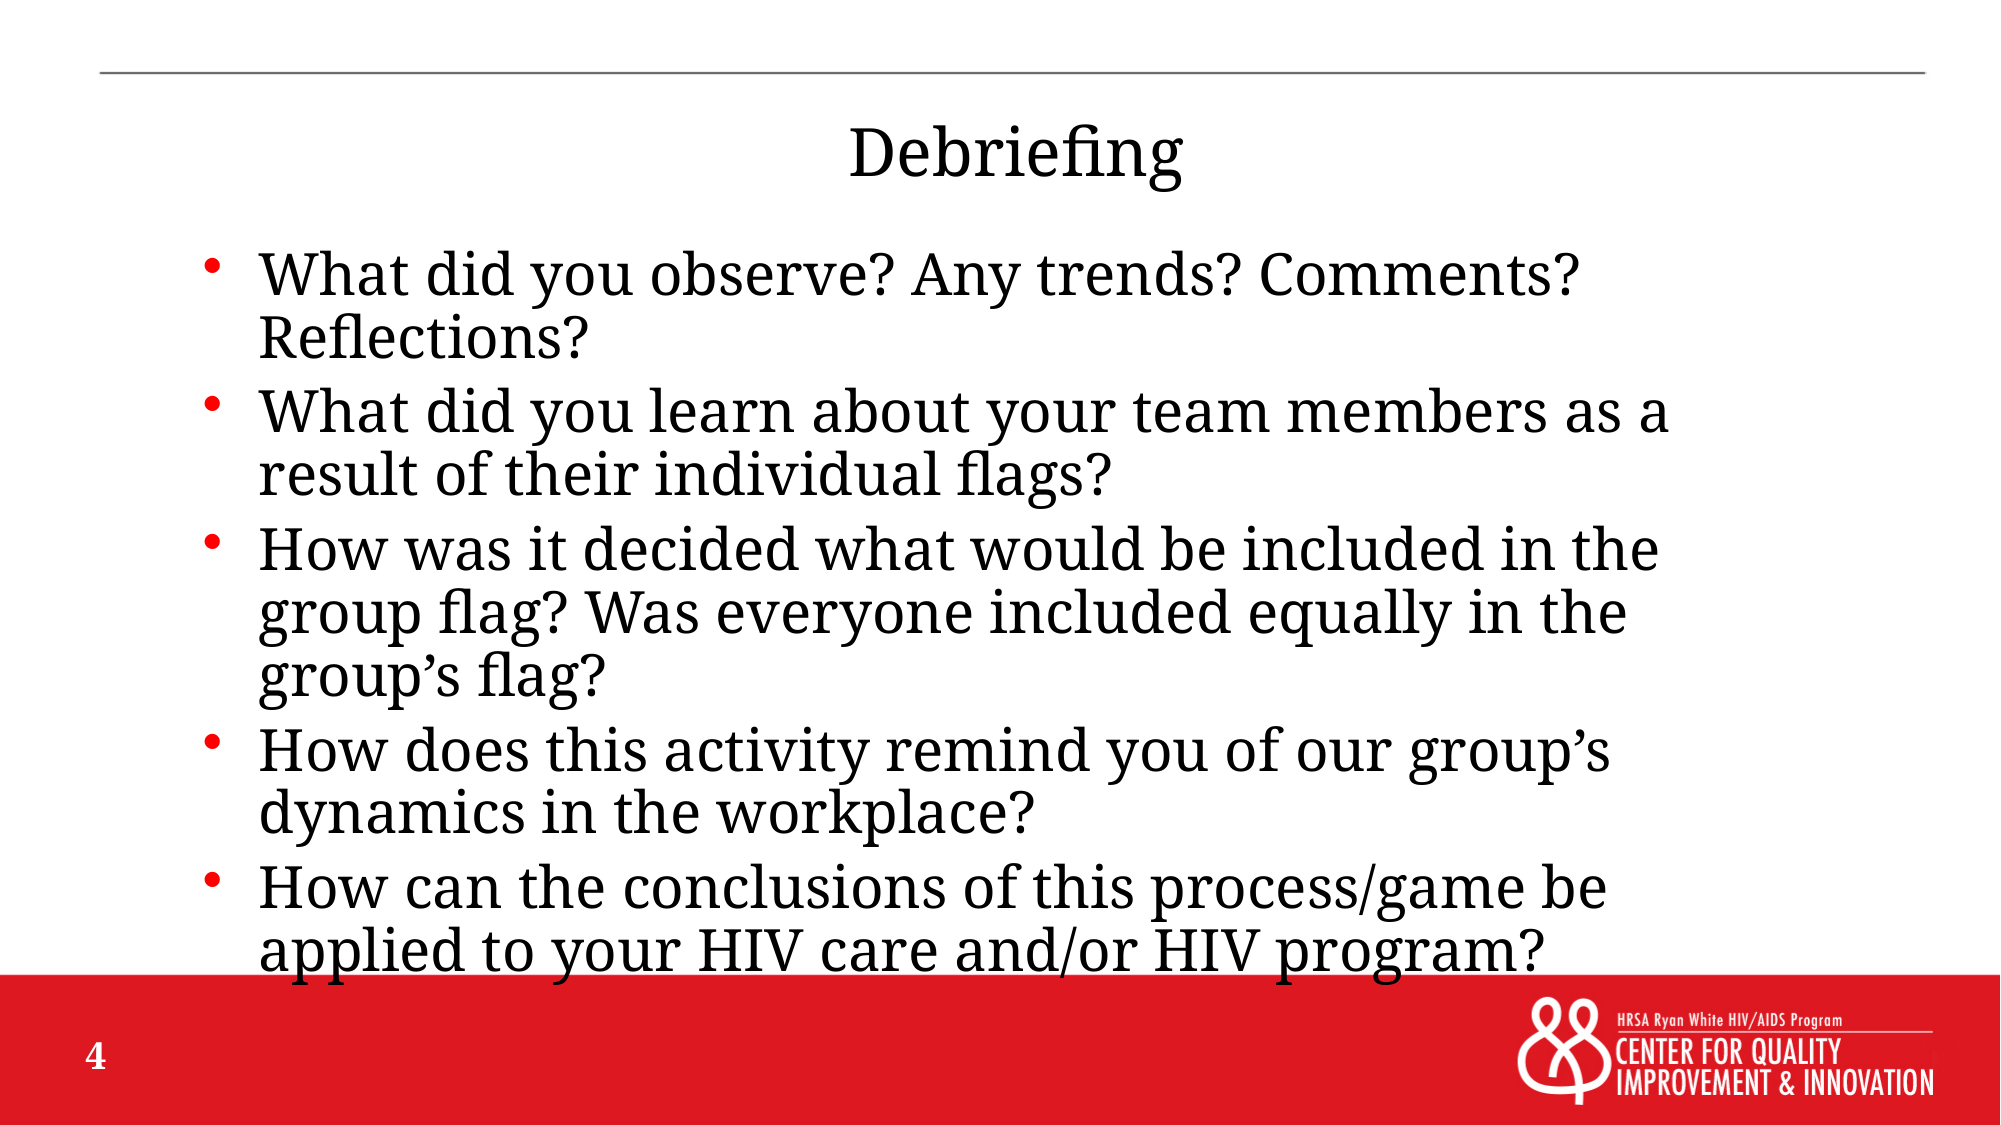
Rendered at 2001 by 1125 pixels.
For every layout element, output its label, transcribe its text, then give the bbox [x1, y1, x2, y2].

list What did you observe? Any trends? Comments? Reflections? What did you learn about your team members as a result of their individual flags? How was it decided what would be included in the group flag? Was everyone included equally in the group’s flag? How does this activity remind you of our group’s dynamics in the workplace? How can the conclusions of this process/game be applied to your HIV care and/or HIV program? [187, 237, 1813, 925]
title Debriefing [166, 87, 1867, 213]
picture [0, 0, 2000, 1125]
